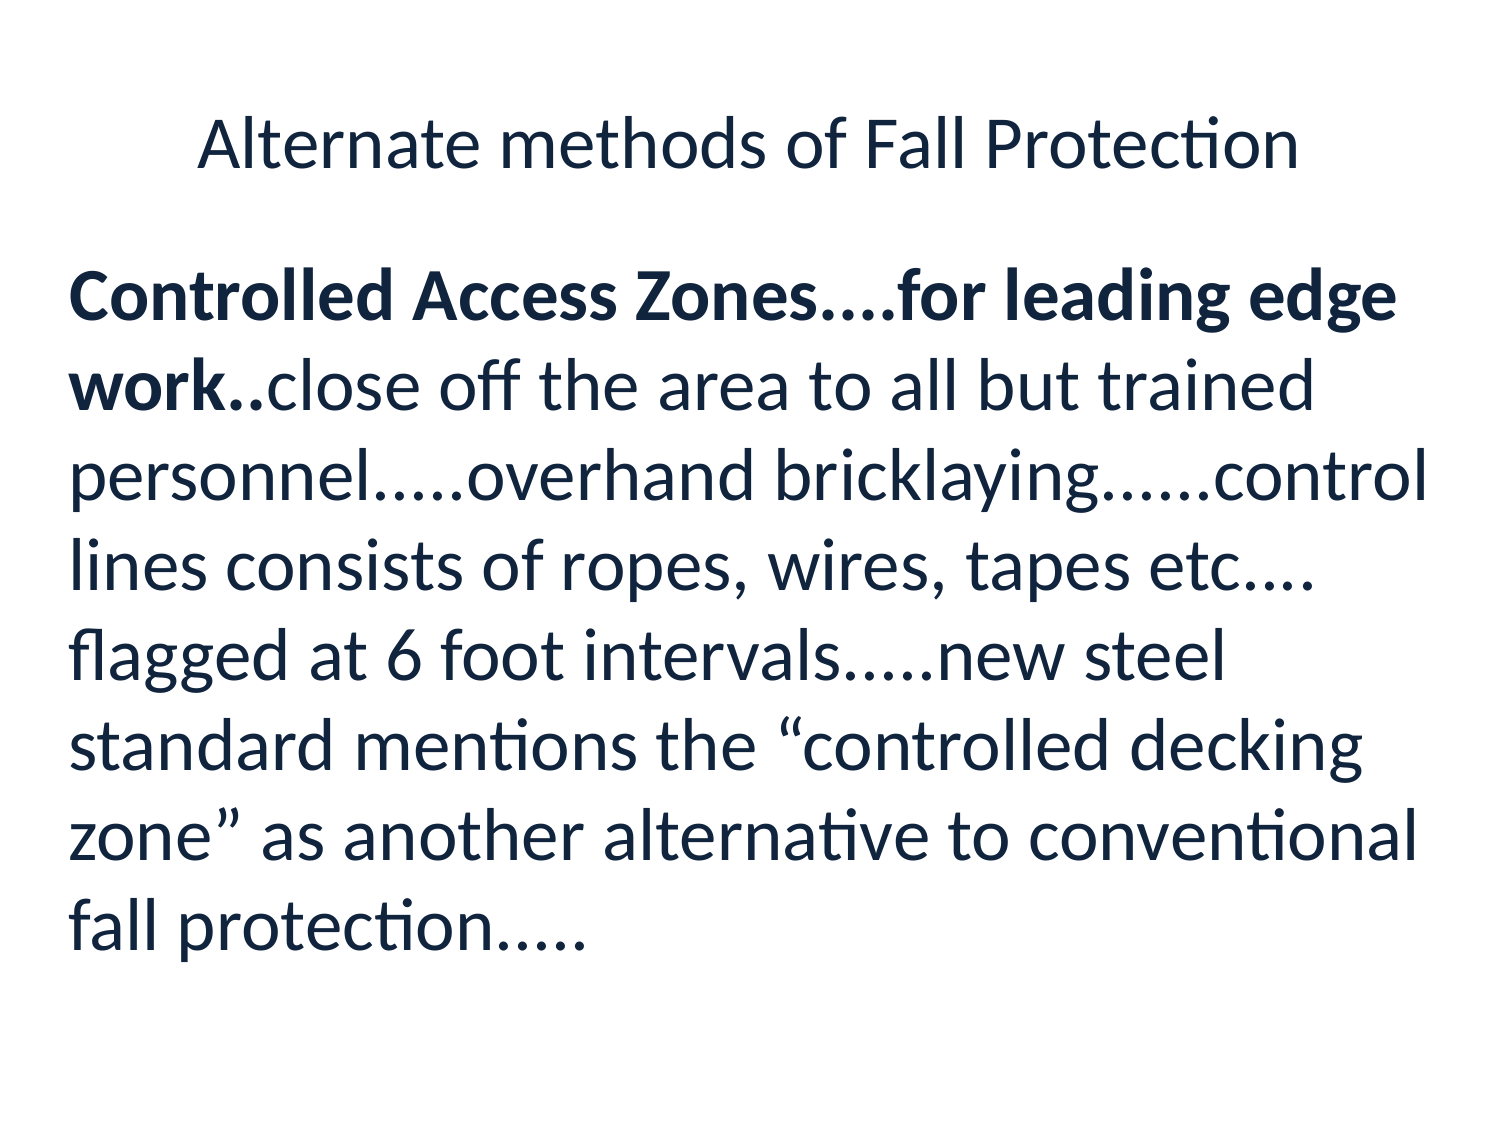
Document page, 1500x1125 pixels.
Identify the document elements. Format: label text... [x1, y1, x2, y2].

list Controlled Access Zones....for leading edge work..close off the area to all but trained personnel.....overhand bricklaying......control lines consists of ropes, wires, tapes etc.... flagged at 6 foot intervals.....new steel standard mentions the “controlled decking zone” as another alternative to conventional fall protection..... [0, 237, 1475, 1038]
title Alternate methods of Fall Protection [75, 45, 1425, 233]
